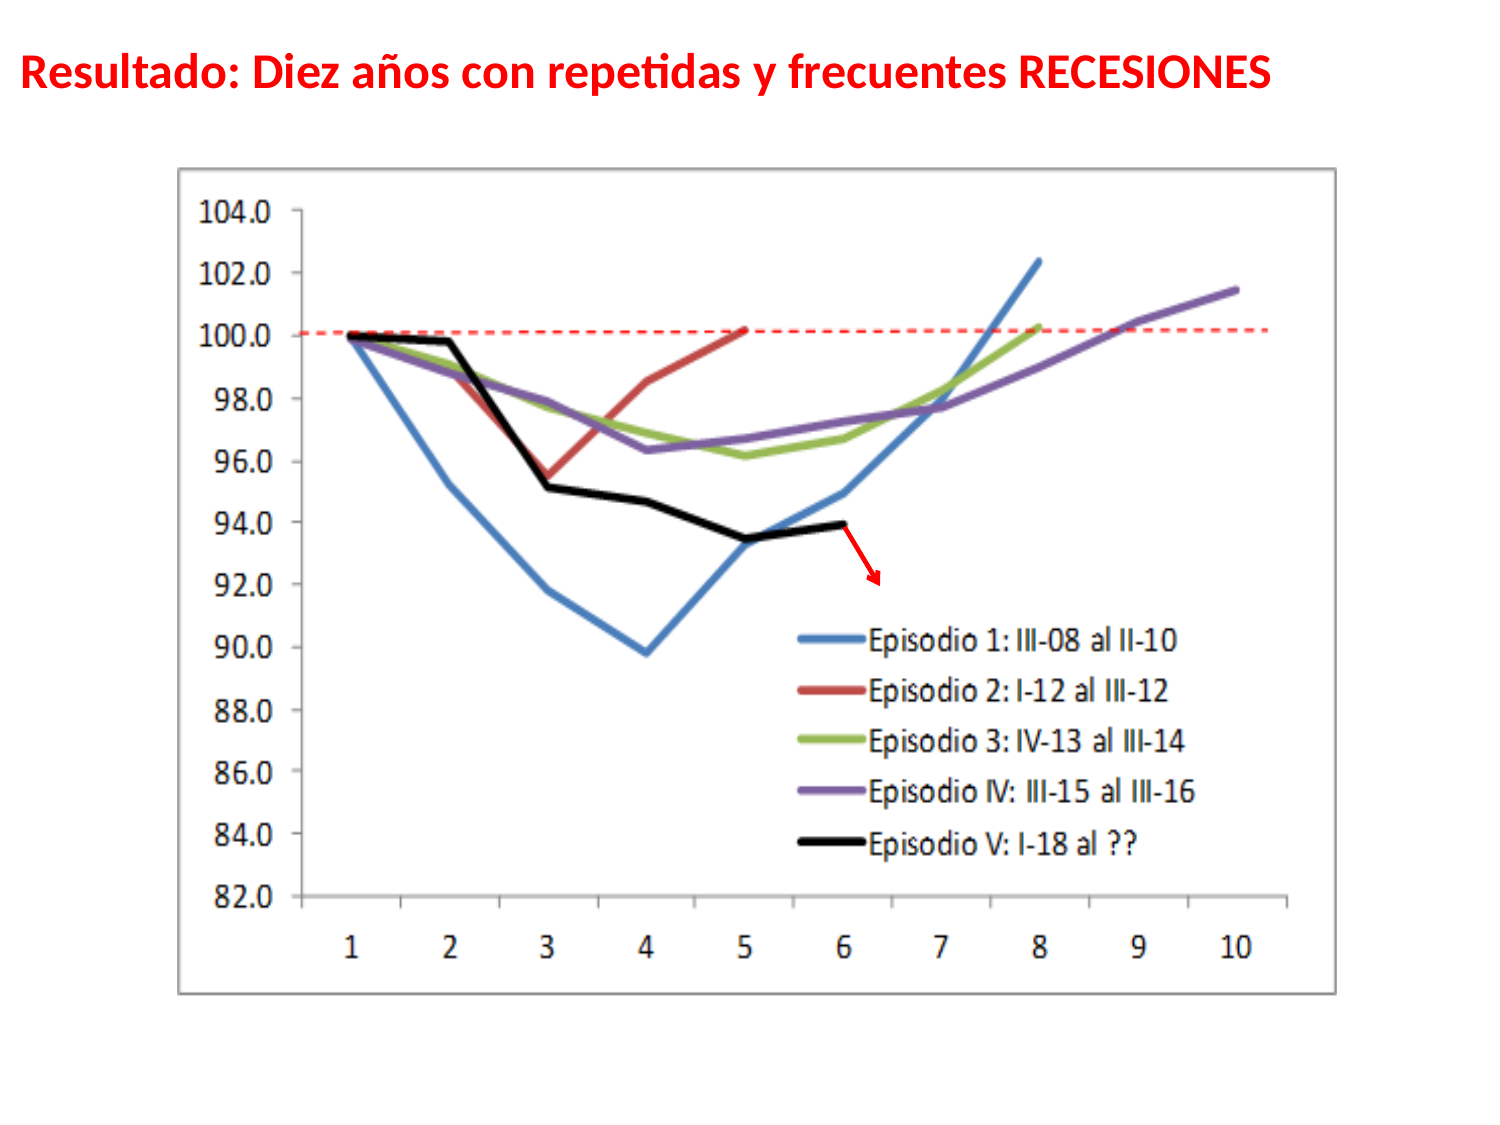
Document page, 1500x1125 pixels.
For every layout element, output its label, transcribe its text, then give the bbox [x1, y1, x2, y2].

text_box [844, 526, 881, 587]
picture [170, 160, 1341, 1000]
text_box Resultado: Diez años con repetidas y frecuentes RECESIONES [5, 30, 1500, 106]
